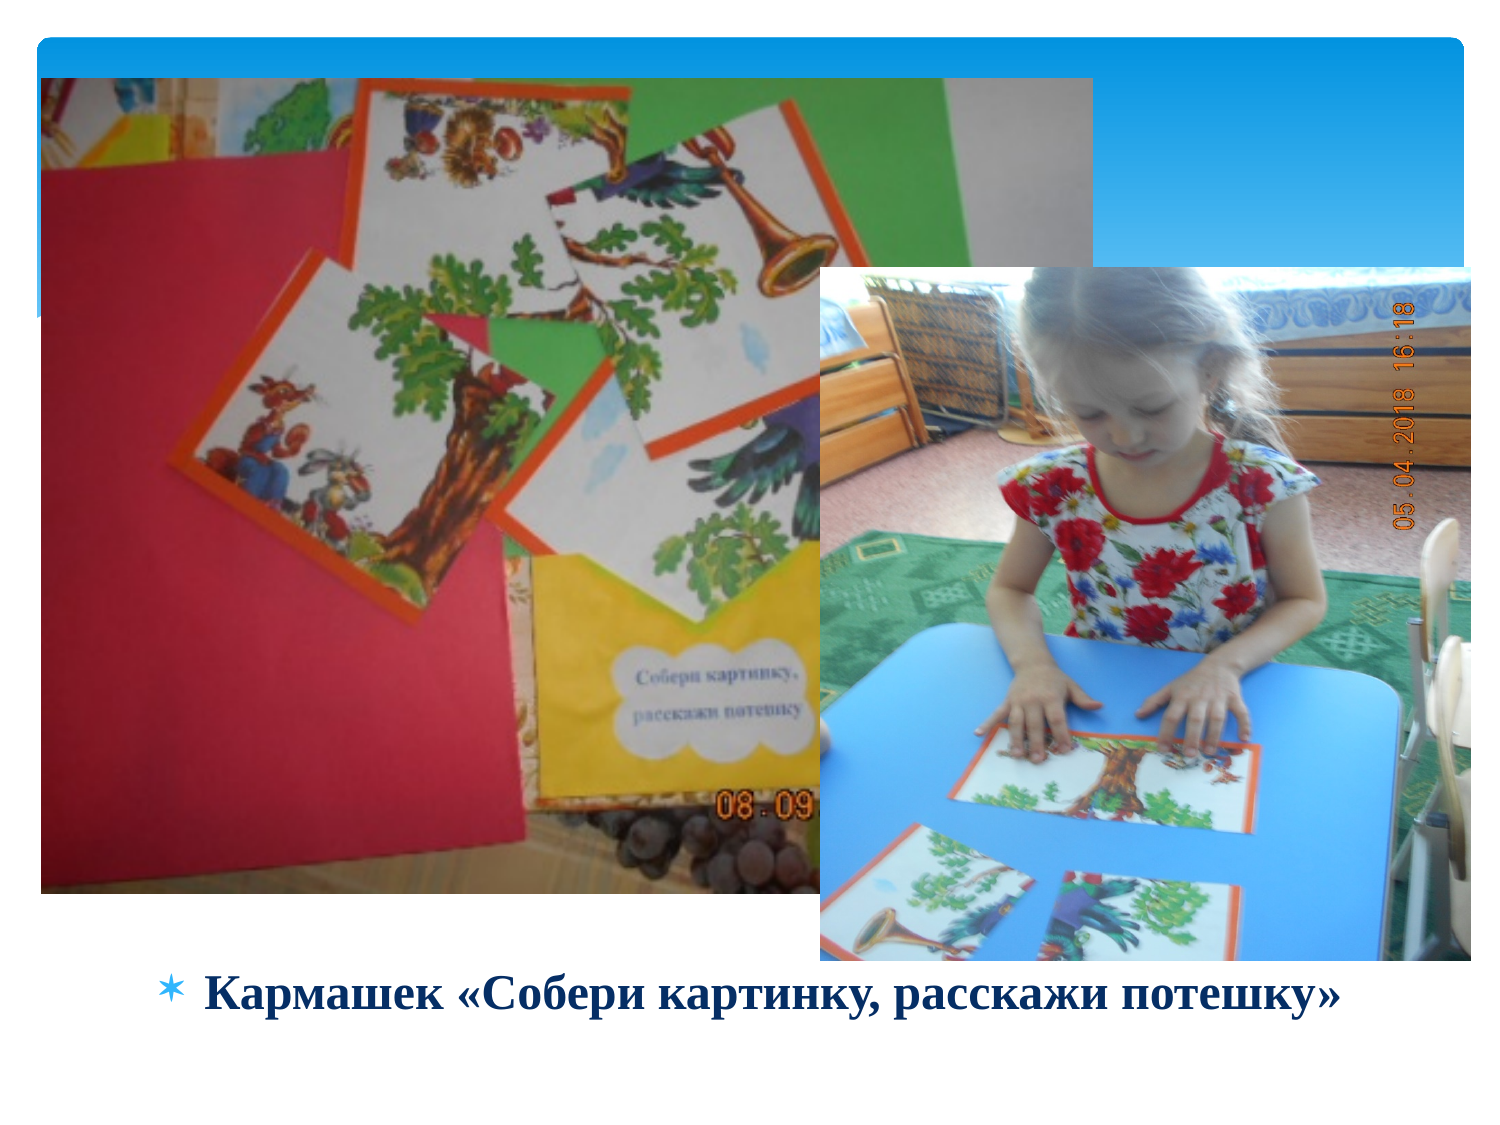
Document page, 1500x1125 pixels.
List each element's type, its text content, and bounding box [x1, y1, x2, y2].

list Кармашек «Собери картинку, расскажи потешку» [143, 952, 1359, 1071]
picture [40, 79, 1471, 961]
